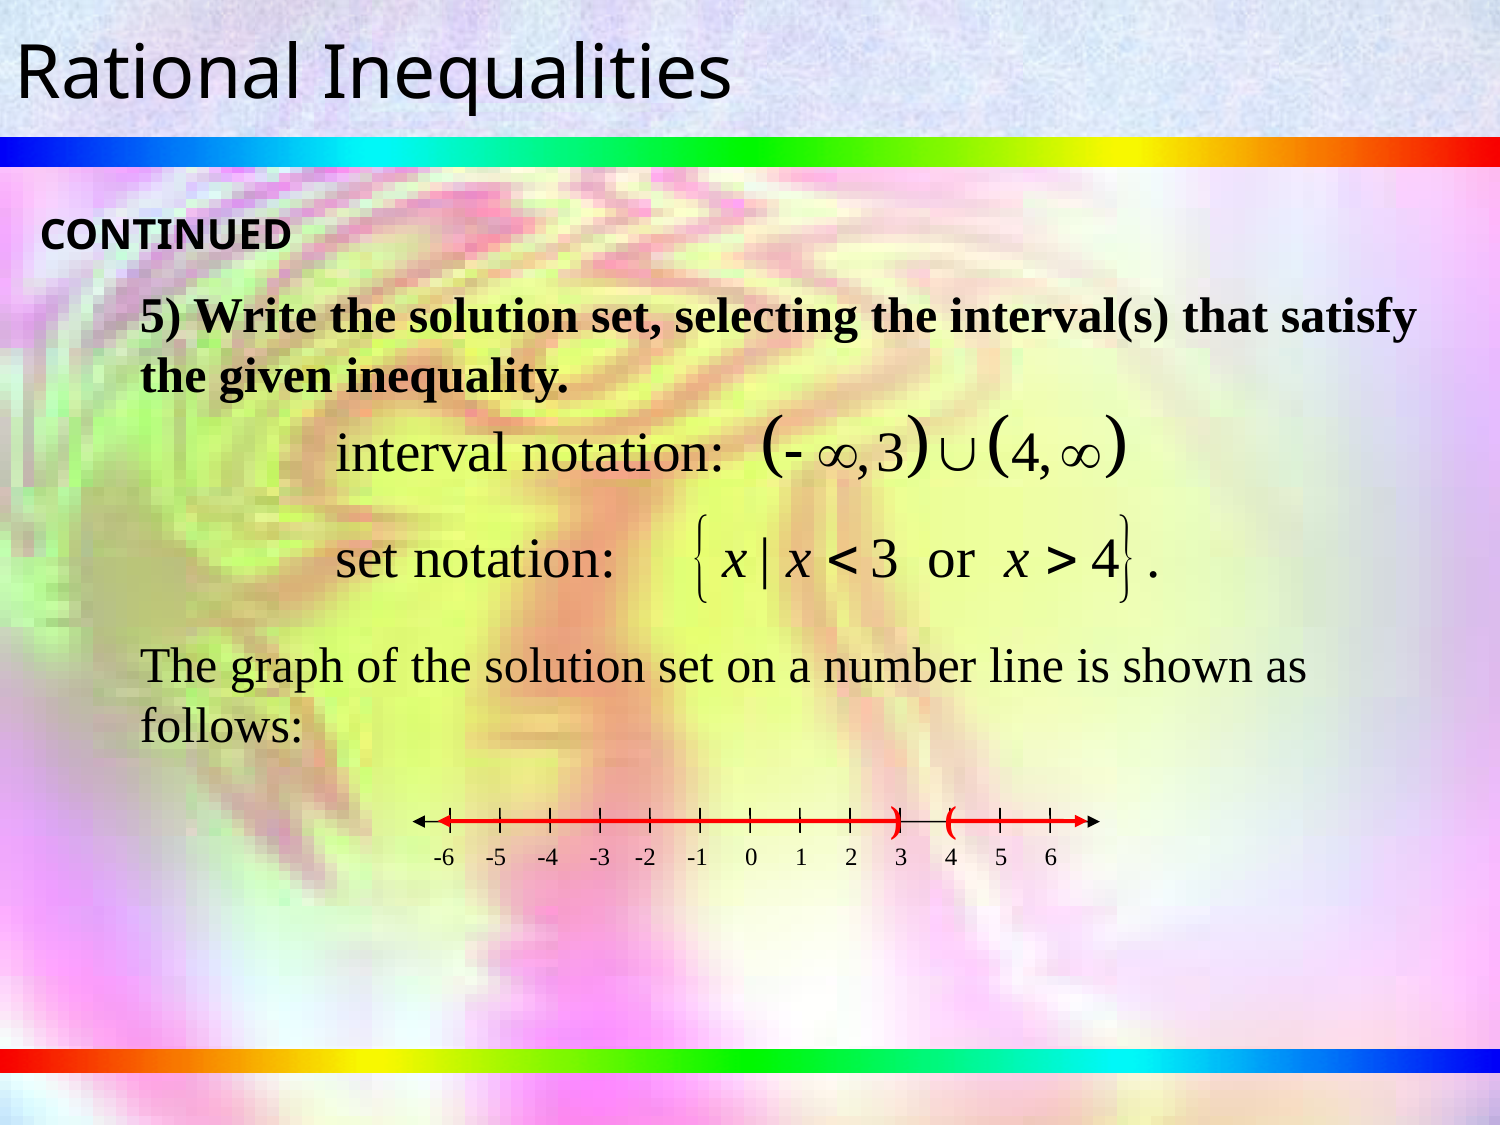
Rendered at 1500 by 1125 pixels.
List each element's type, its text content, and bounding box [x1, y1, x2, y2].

text_box The graph of the solution set on a number line is shown as follows: [124, 624, 1325, 760]
text_box ( [929, 787, 980, 848]
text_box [318, 390, 1176, 629]
text_box [949, 814, 1088, 828]
text_box [412, 815, 437, 828]
text_box ) [875, 787, 926, 848]
text_box CONTINUED [24, 200, 325, 265]
text_box -6 -5 -4 -3 -2 -1 0 1 2 3 4 5 6 [412, 832, 1075, 878]
text_box [1087, 815, 1100, 828]
text_box Rational Inequalities [0, 0, 1500, 136]
text_box [437, 814, 901, 828]
text_box 5) Write the solution set, selecting the interval(s) that satisfy the given inequality. [124, 274, 1463, 410]
picture [0, 137, 1500, 1125]
